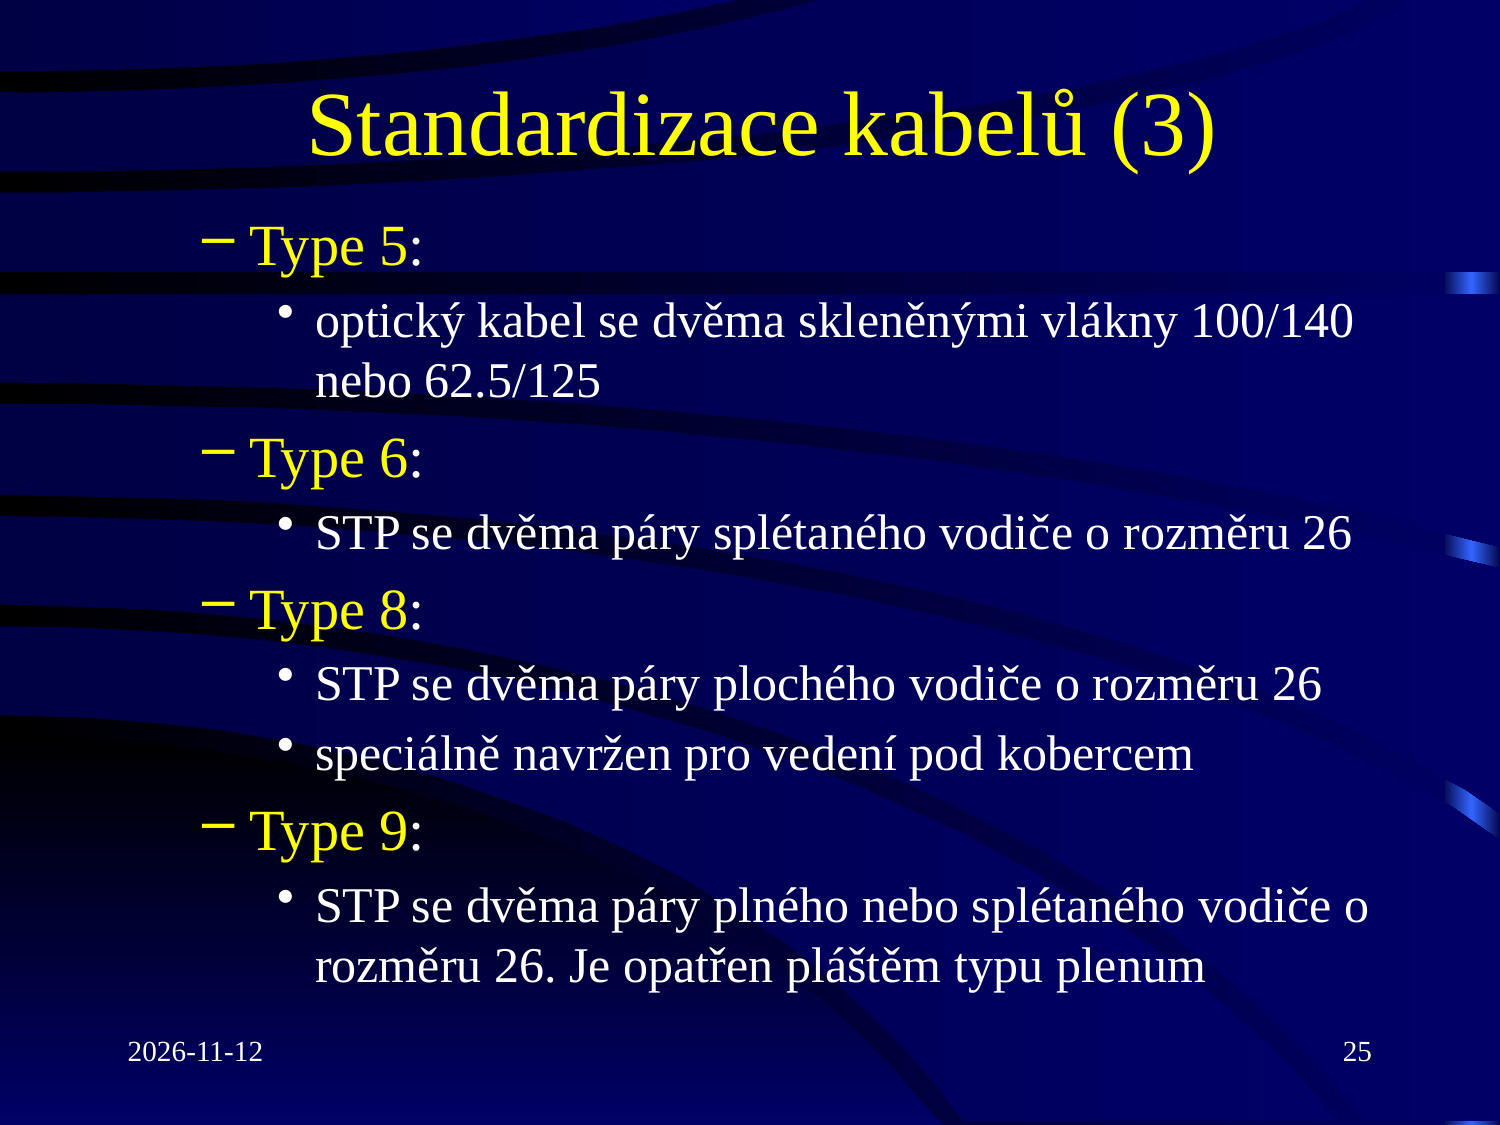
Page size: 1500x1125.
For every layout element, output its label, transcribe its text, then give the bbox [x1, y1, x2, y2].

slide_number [112, 1025, 425, 1100]
title Standardizace kabelů (3) [125, 37, 1400, 200]
list Type 5: optický kabel se dvěma skleněnými vlákny 100/140 nebo 62.5/125 Type 6: STP se dvěma páry splétaného vodiče o rozměru 26 Type 8: STP se dvěma páry plochého vodiče o rozměru 26 speciálně navržen pro vedení pod kobercem Type 9: STP se dvěma páry plného nebo splétaného vodiče o rozměru 26. Je opatřen pláštěm typu plenum [112, 200, 1388, 1013]
slide_number 25 [1074, 1025, 1388, 1100]
